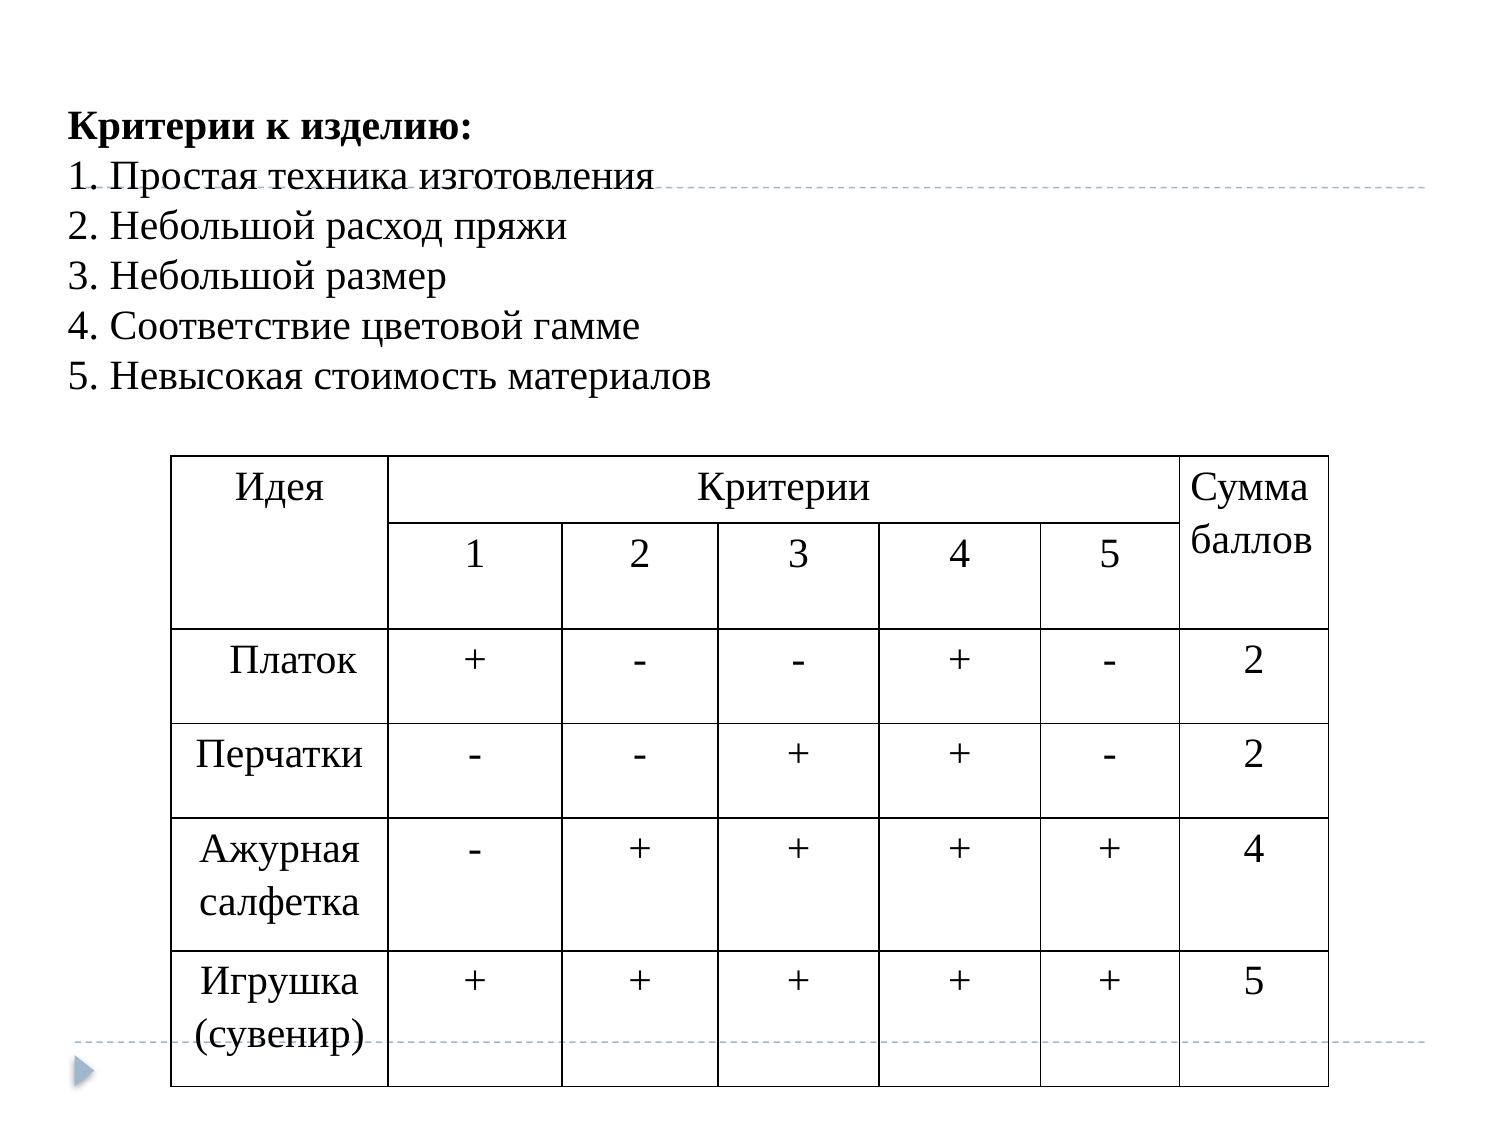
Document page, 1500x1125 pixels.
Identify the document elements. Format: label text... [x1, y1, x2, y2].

table_cell 2 [1180, 630, 1328, 723]
text_box Критерии к изделию: 1. Простая техника изготовления 2. Небольшой расход пряжи 3. Небольшой размер 4. Соответствие цветовой гамме 5. Невысокая стоимость материалов [53, 90, 963, 455]
table_cell Игрушка (сувенир) [172, 952, 387, 1086]
table_header Критерии [389, 457, 1179, 522]
table_cell - [563, 630, 717, 723]
table_cell - [563, 724, 717, 817]
table_cell + [880, 952, 1040, 1086]
table_cell 4 [880, 524, 1040, 628]
table_cell + [563, 952, 717, 1086]
table_cell + [719, 724, 878, 817]
table_cell 2 [563, 524, 717, 628]
table_cell 5 [1041, 524, 1179, 628]
table_cell + [389, 630, 561, 723]
table_cell - [389, 819, 561, 950]
table_cell + [719, 952, 878, 1086]
table_cell Платок [172, 630, 387, 723]
table_header Сумма баллов [1180, 457, 1328, 628]
table_cell Перчатки [172, 724, 387, 817]
table_cell - [1041, 630, 1179, 723]
table_cell + [563, 819, 717, 950]
table_cell - [389, 724, 561, 817]
table_cell 2 [1180, 724, 1328, 817]
table_cell - [719, 630, 878, 723]
table_cell + [880, 724, 1040, 817]
table_cell 1 [389, 524, 561, 628]
table_cell 5 [1180, 952, 1328, 1086]
table_cell + [880, 630, 1040, 723]
table_cell + [1041, 952, 1179, 1086]
table_cell + [1041, 819, 1179, 950]
table_cell - [1041, 724, 1179, 817]
table_cell Ажурная салфетка [172, 819, 387, 950]
table_cell + [389, 952, 561, 1086]
table_cell + [880, 819, 1040, 950]
table_cell 3 [719, 524, 878, 628]
table_cell + [719, 819, 878, 950]
table_cell 4 [1180, 819, 1328, 950]
table_header Идея [172, 457, 387, 628]
